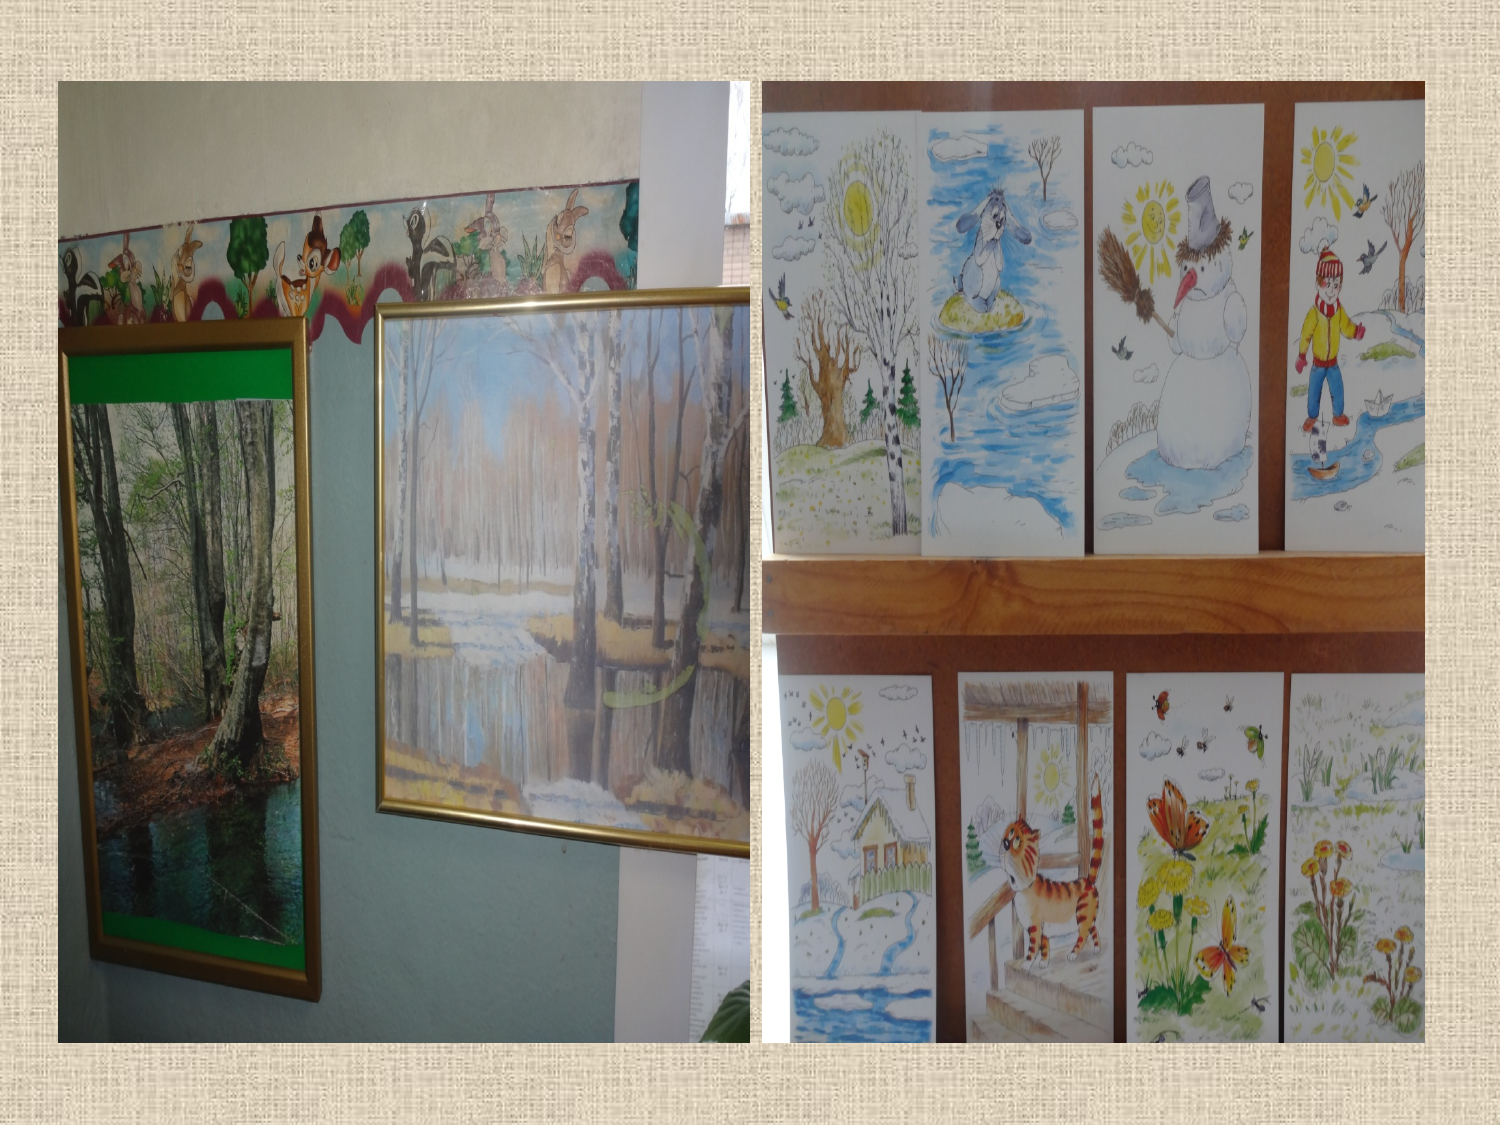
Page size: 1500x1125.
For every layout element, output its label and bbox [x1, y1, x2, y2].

picture [0, 0, 1500, 1125]
list [762, 81, 1426, 1044]
list [58, 81, 751, 1044]
